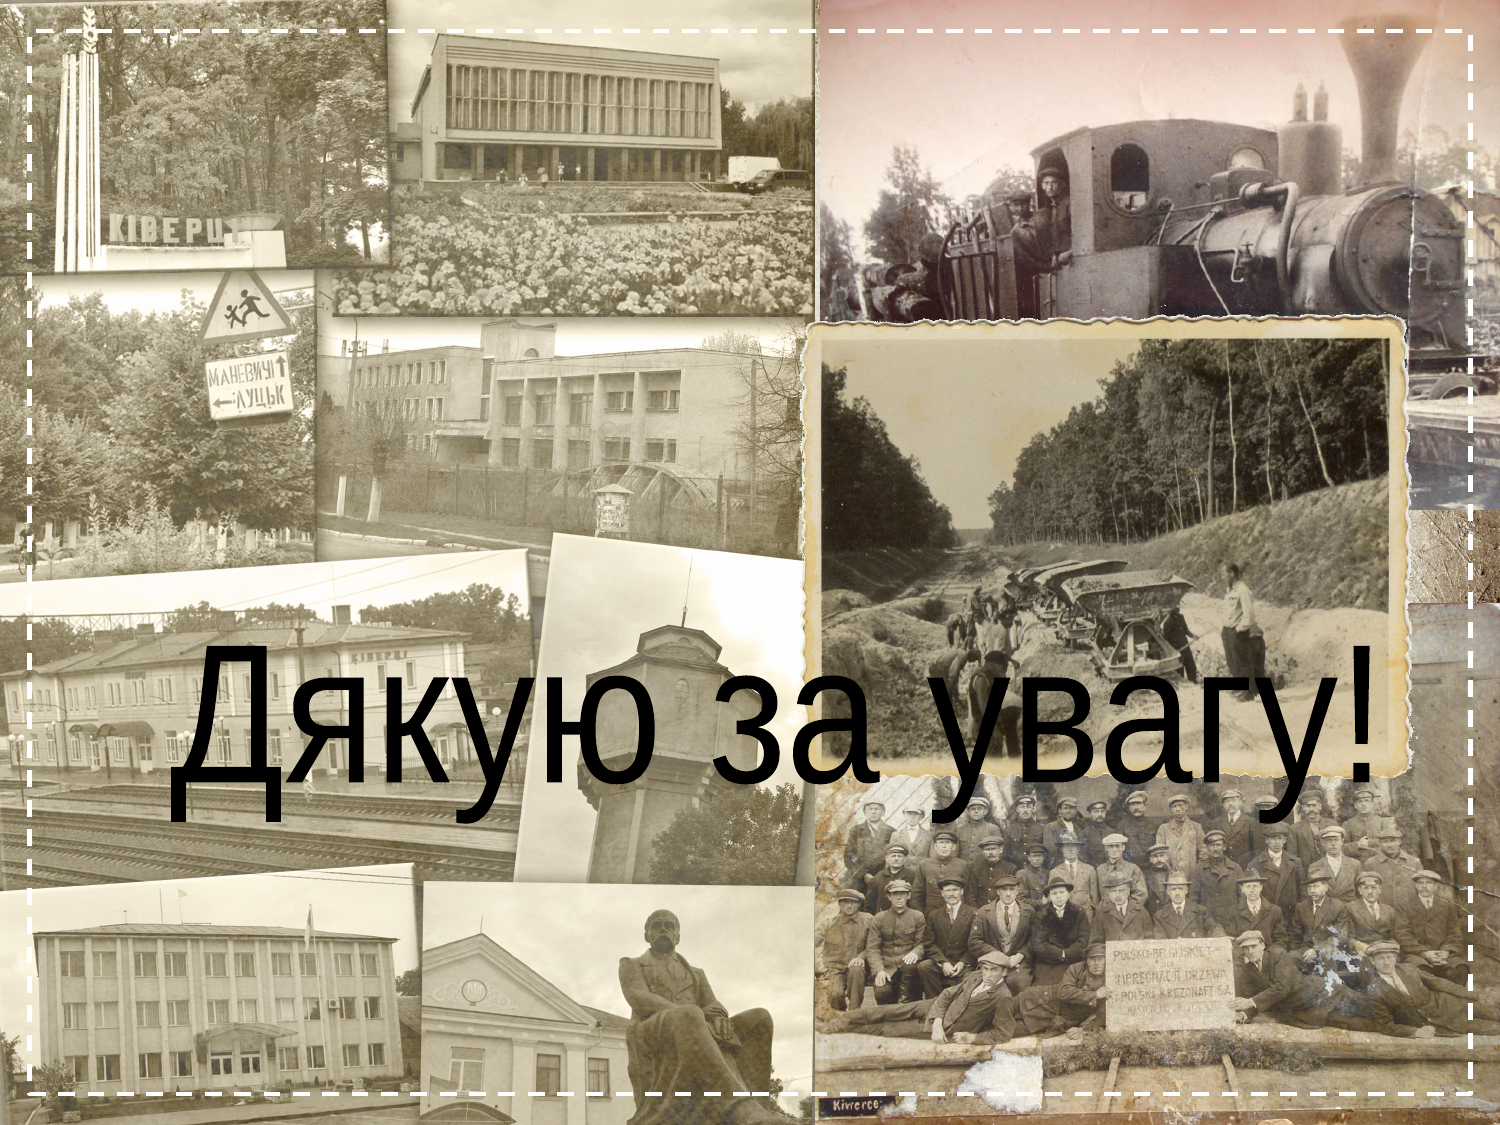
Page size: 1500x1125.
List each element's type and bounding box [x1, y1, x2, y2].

text_box [1434, 518, 1473, 602]
picture [0, 0, 1500, 1125]
